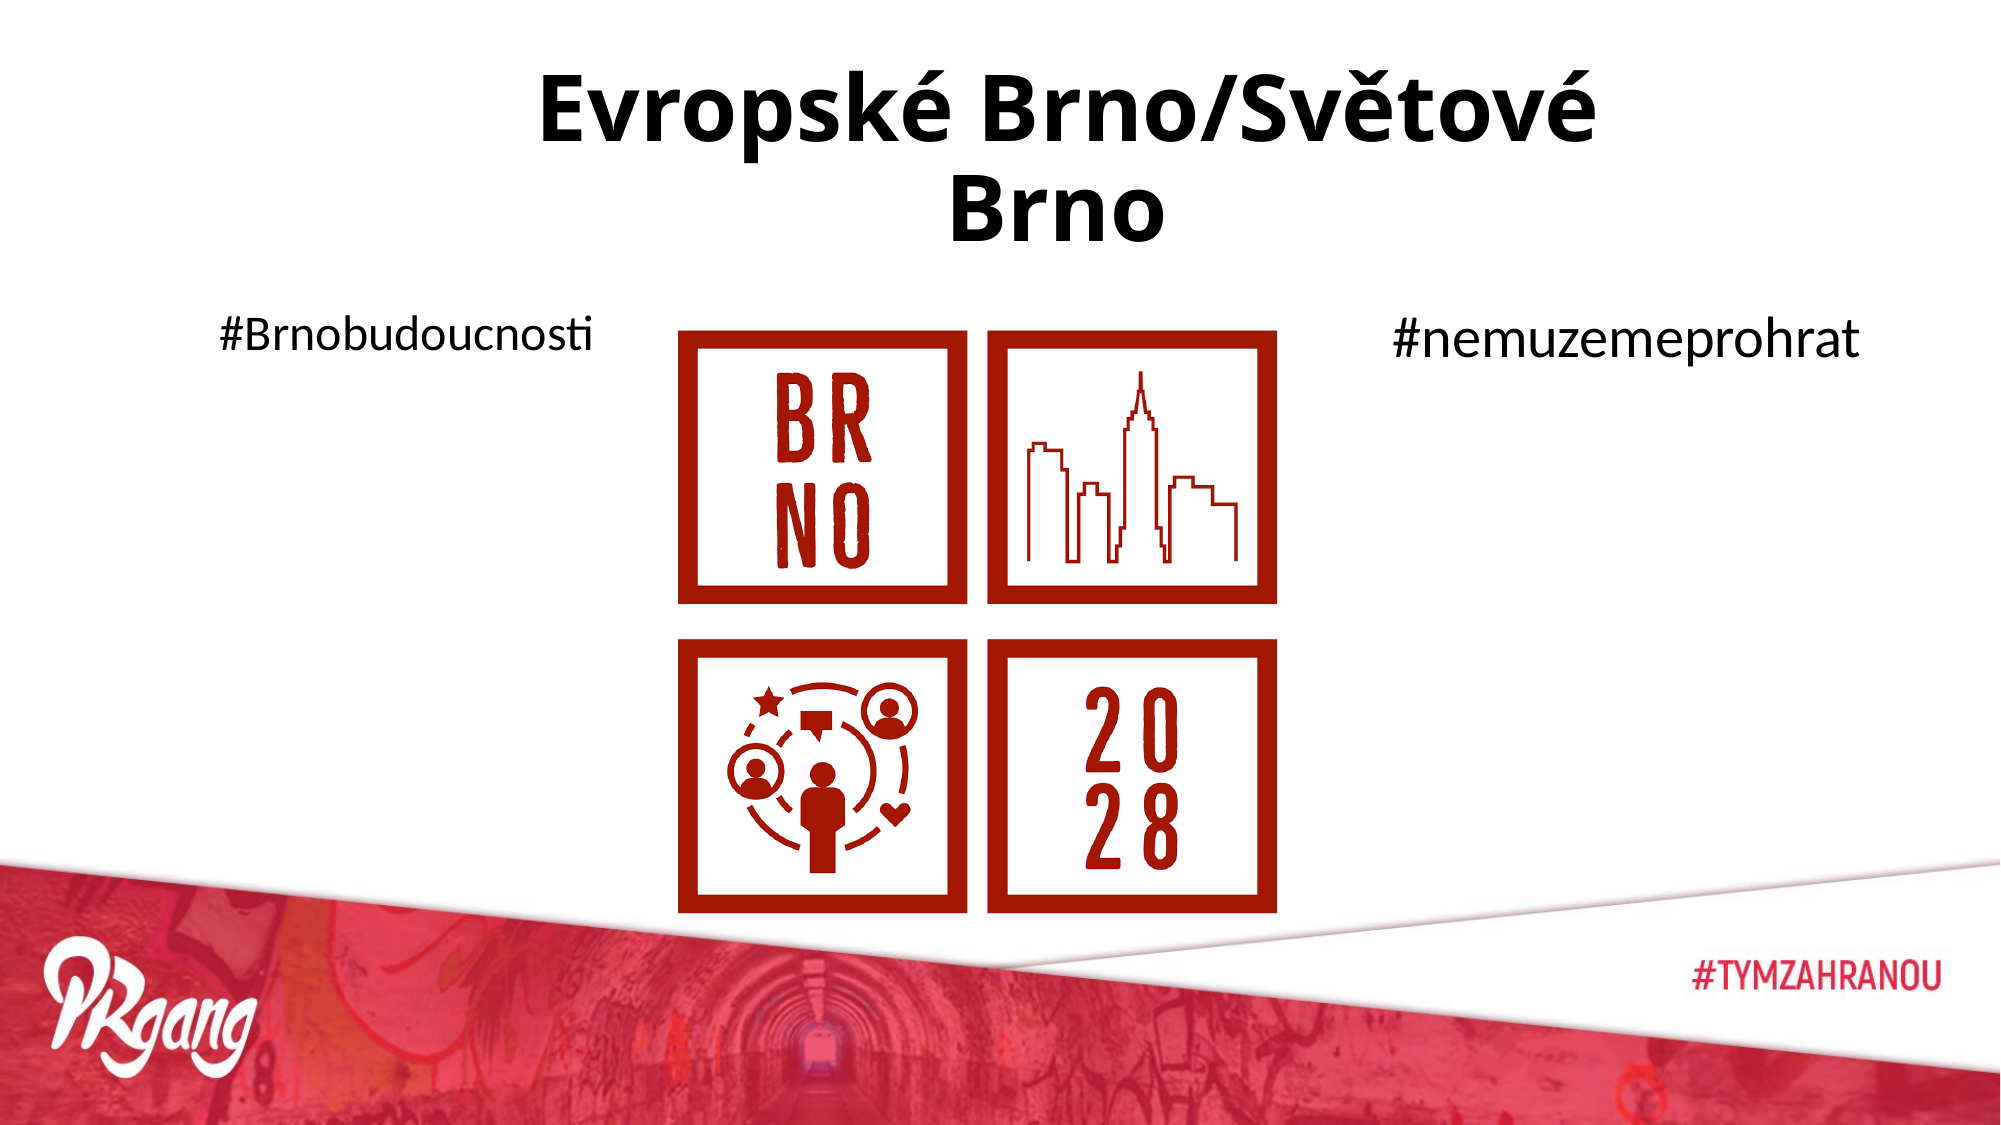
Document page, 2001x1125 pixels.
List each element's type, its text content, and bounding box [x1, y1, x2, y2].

text_box #nemuzemeprohrat [1377, 291, 1888, 377]
text_box Evropské Brno/Světové Brno [503, 51, 1633, 270]
picture [0, 0, 2001, 1125]
text_box #Brnobudoucnosti [137, 299, 628, 410]
